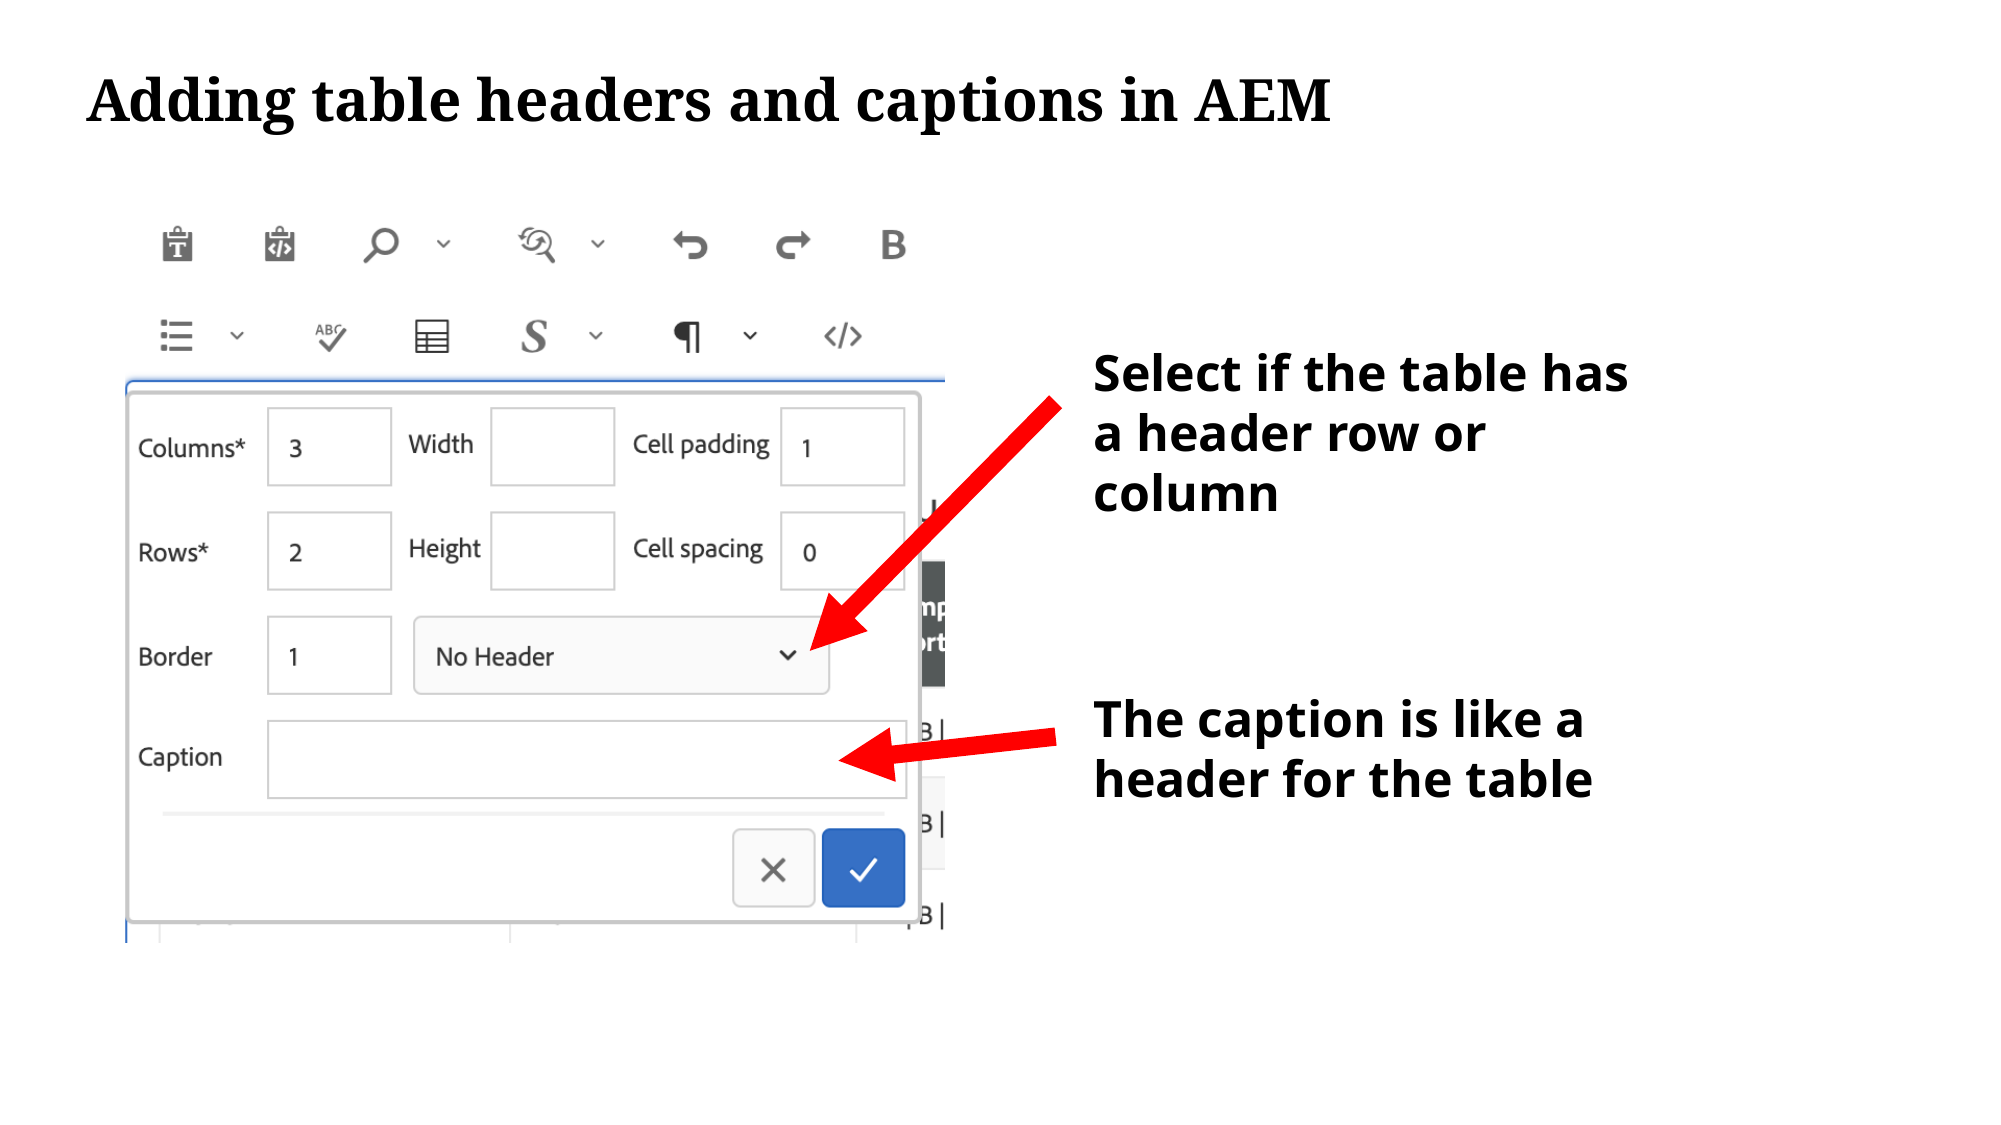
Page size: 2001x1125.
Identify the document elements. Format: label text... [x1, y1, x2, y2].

text_box The caption is like a header for the table [1078, 680, 1683, 816]
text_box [809, 401, 1056, 651]
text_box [838, 736, 1056, 761]
picture [71, 182, 945, 943]
text_box Select if the table has a header row or column [1078, 333, 1683, 529]
text_box Adding table headers and captions in AEM [71, 55, 1670, 141]
